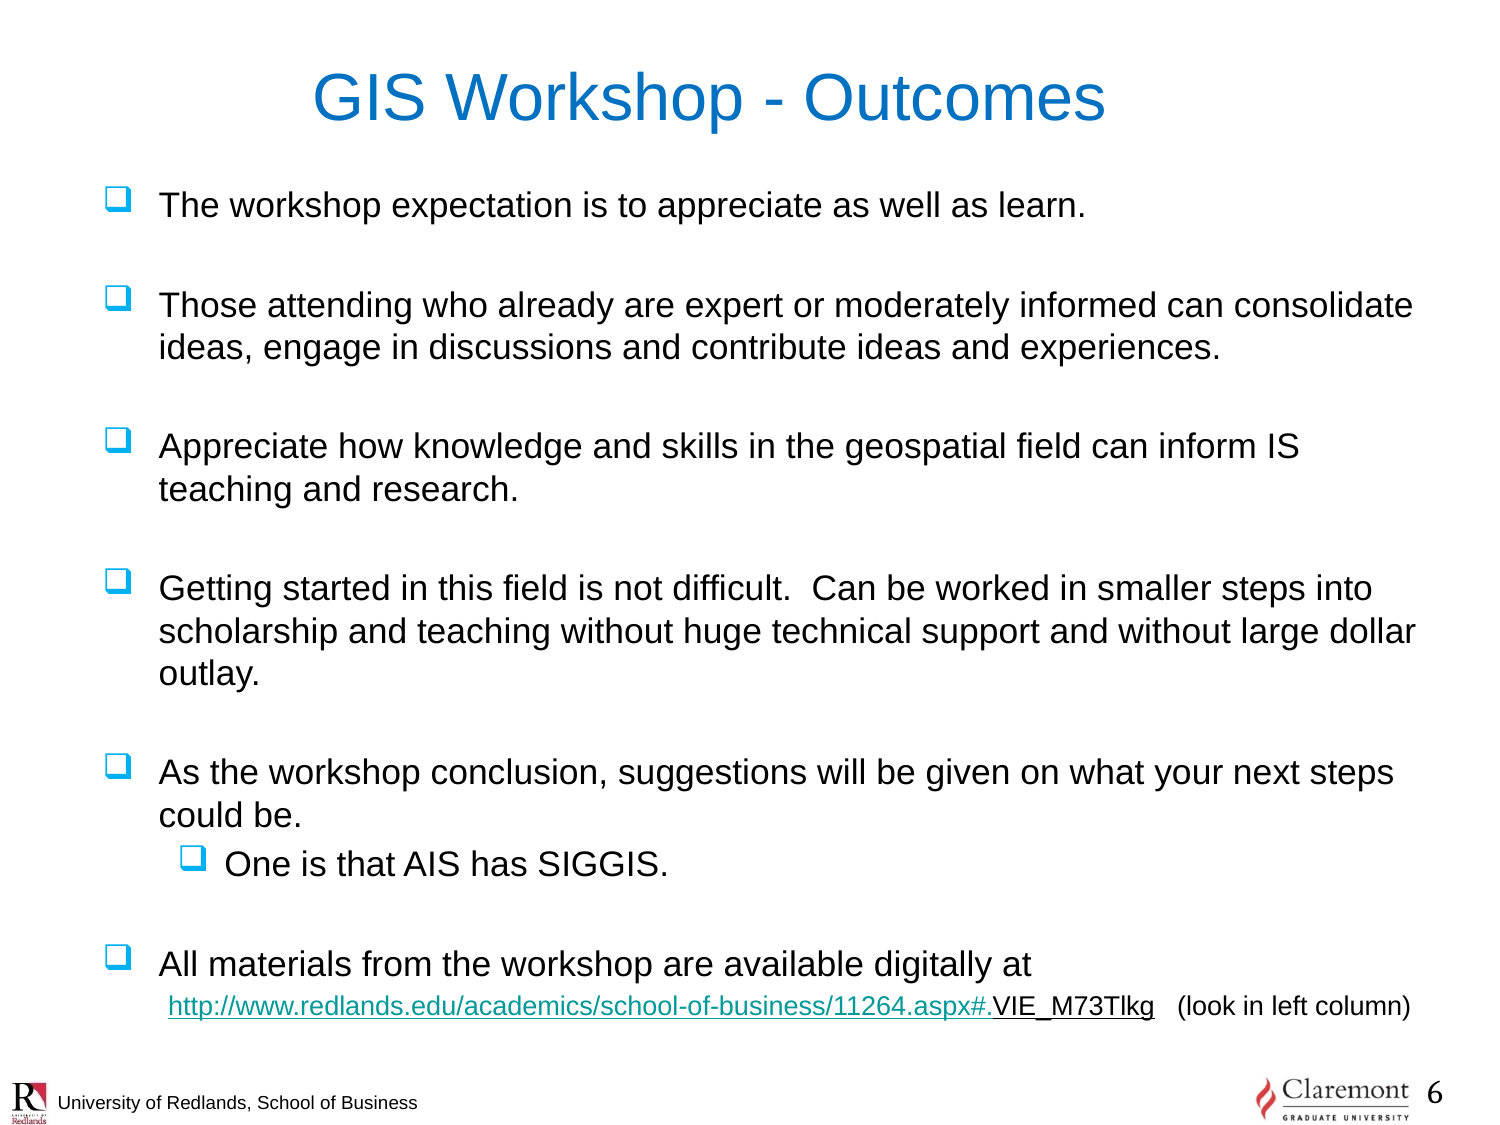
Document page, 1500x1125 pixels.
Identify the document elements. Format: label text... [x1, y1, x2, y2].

picture [9, 1081, 49, 1125]
list The workshop expectation is to appreciate as well as learn. Those attending who already are expert or moderately informed can consolidate ideas, engage in discussions and contribute ideas and experiences. Appreciate how knowledge and skills in the geospatial field can inform IS teaching and research. Getting started in this field is not difficult. Can be worked in smaller steps into scholarship and teaching without huge technical support and without large dollar outlay. As the workshop conclusion, suggestions will be given on what your next steps could be. One is that AIS has SIGGIS. All materials from the workshop are available digitally at http://www.redlands.edu/academics/school-of-business/11264.aspx#.VIE_M73Tlkg (look in left column) [87, 174, 1438, 918]
title GIS Workshop - Outcomes [87, 24, 1438, 163]
slide_number 6 [1412, 1062, 1500, 1125]
picture [1250, 1075, 1412, 1125]
